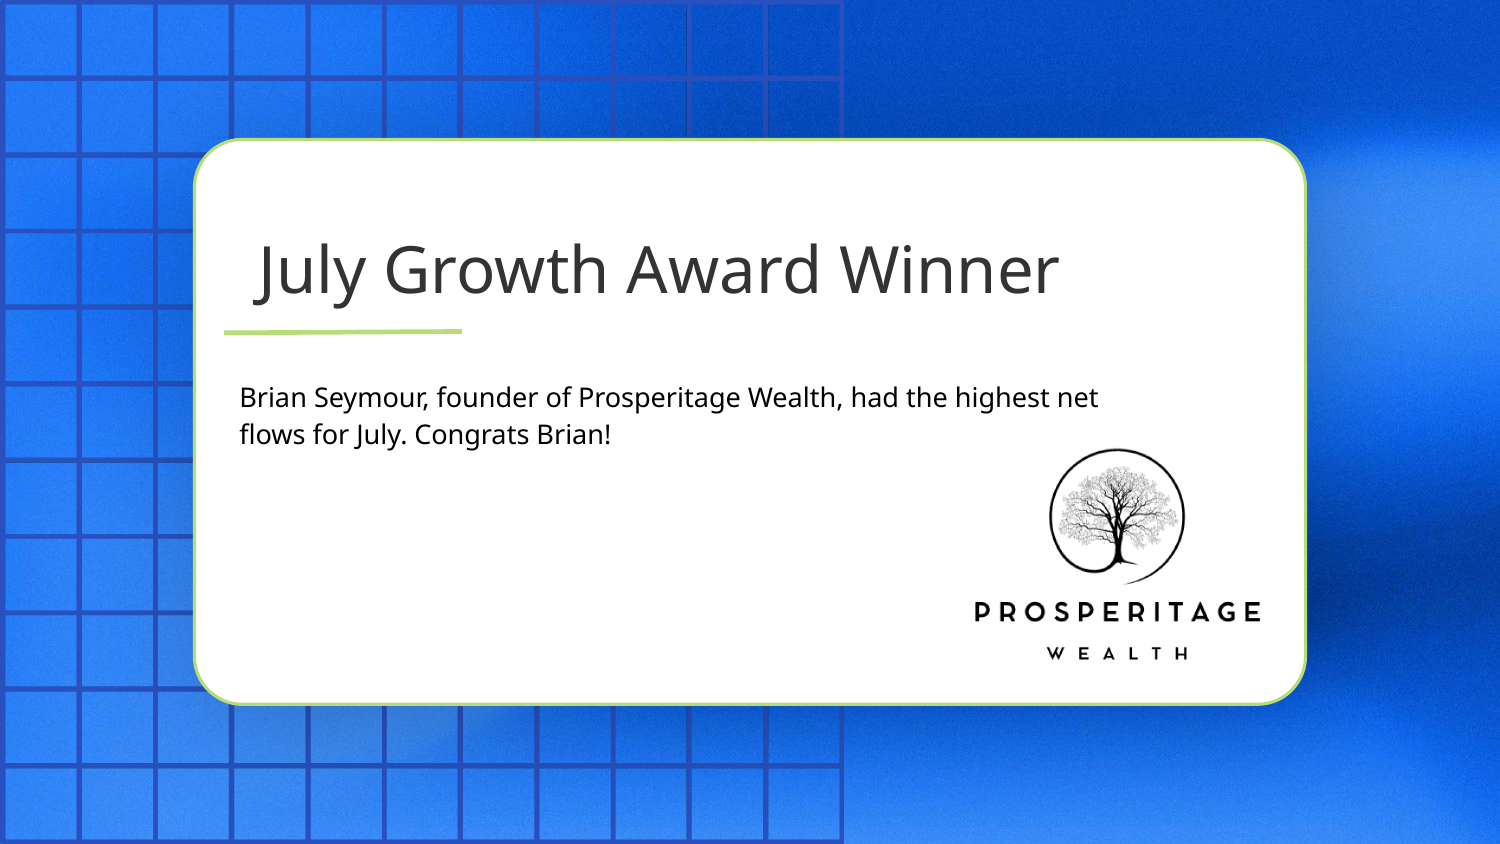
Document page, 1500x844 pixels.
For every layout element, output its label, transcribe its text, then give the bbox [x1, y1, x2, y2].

picture [0, 0, 1500, 844]
text_box Brian Seymour, founder of Prosperitage Wealth, had the highest net flows for July. Congrats Brian! [224, 360, 1159, 617]
title July Growth Award Winner [243, 213, 1265, 367]
